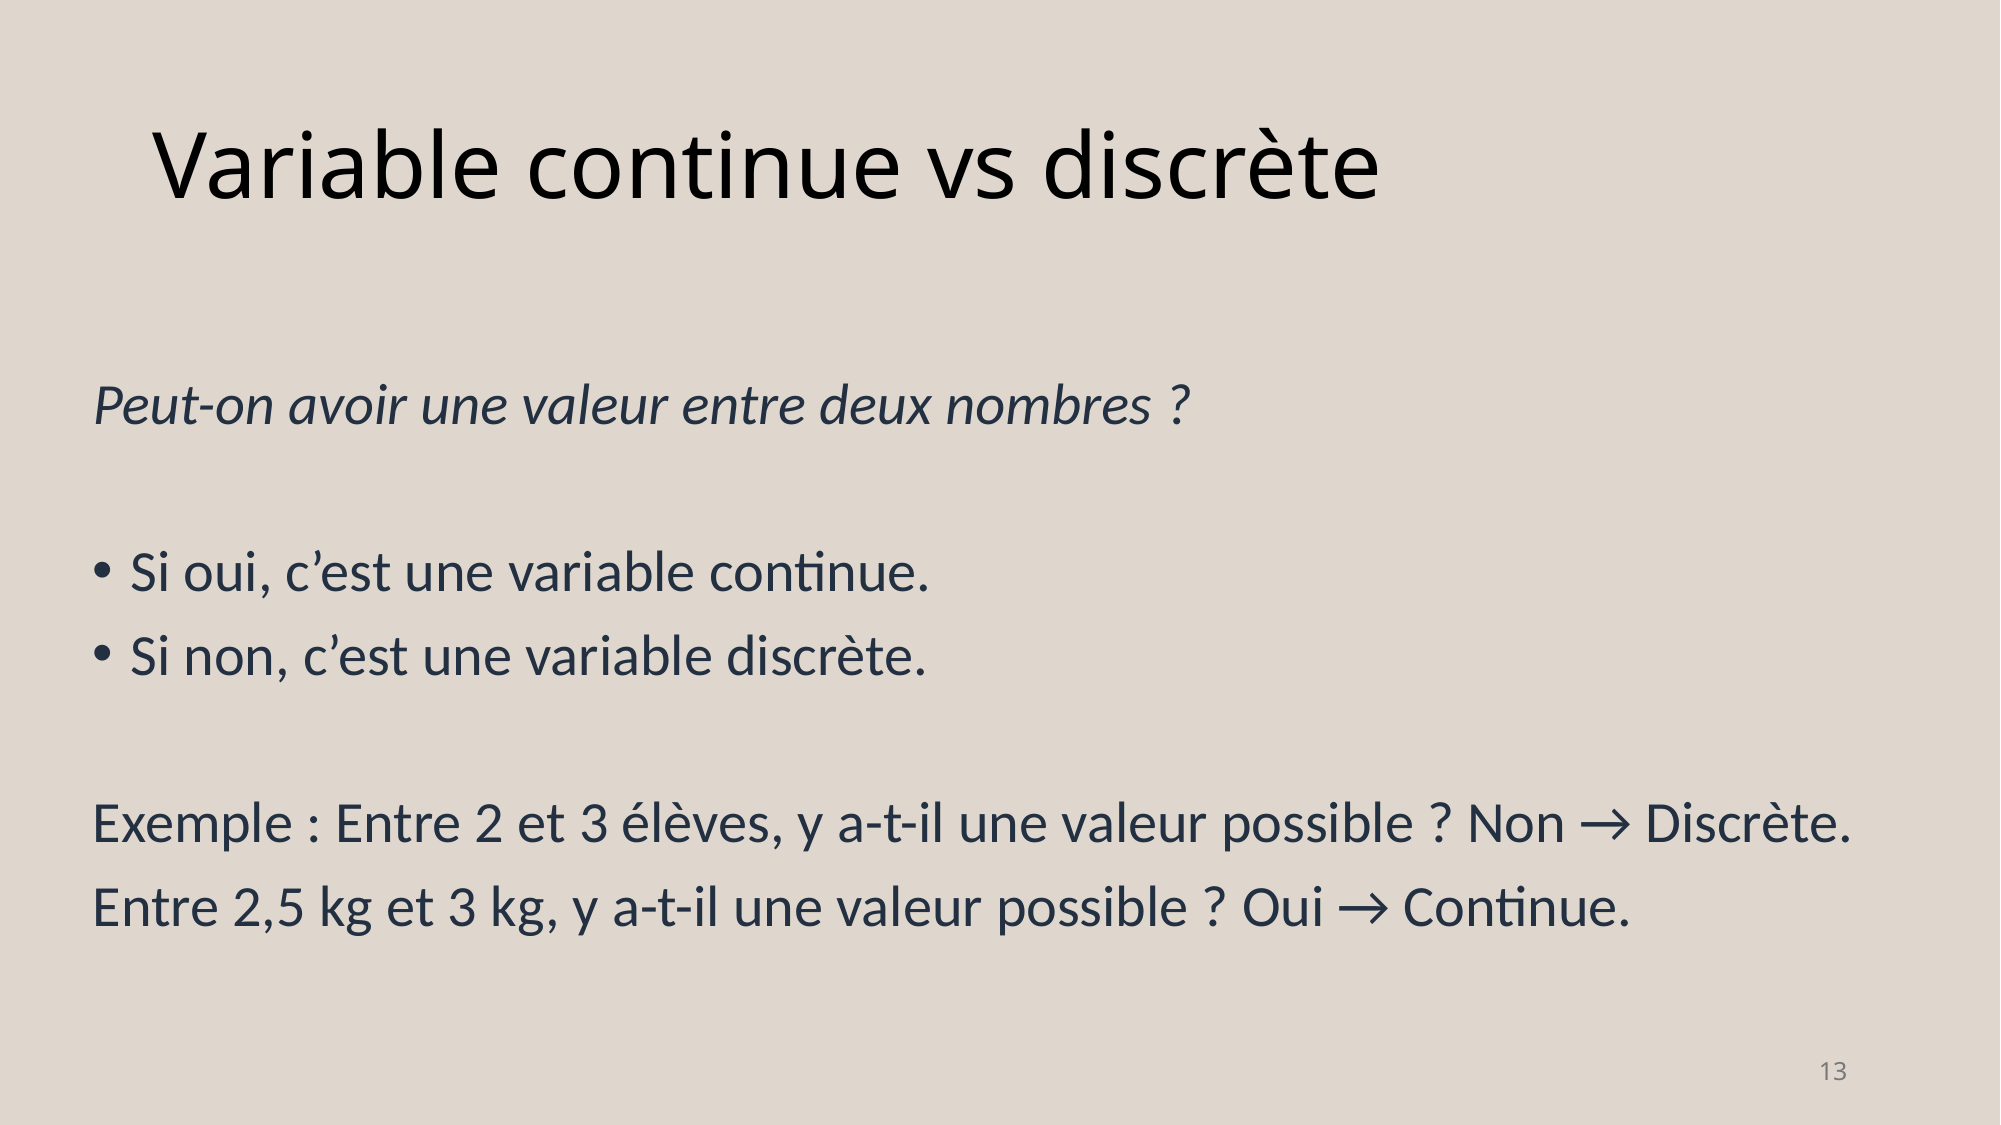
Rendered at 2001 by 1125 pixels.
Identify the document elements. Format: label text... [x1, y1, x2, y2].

slide_number 13 [1412, 1042, 1863, 1103]
title Variable continue vs discrète [137, 59, 1863, 278]
list Peut-on avoir une valeur entre deux nombres ? Si oui, c’est une variable continue. Si non, c’est une variable discrète. Exemple : Entre 2 et 3 élèves, y a-t-il une valeur possible ? Non → Discrète. Entre 2,5 kg et 3 kg, y a-t-il une valeur possible ? Oui → Continue. [78, 299, 1925, 1014]
